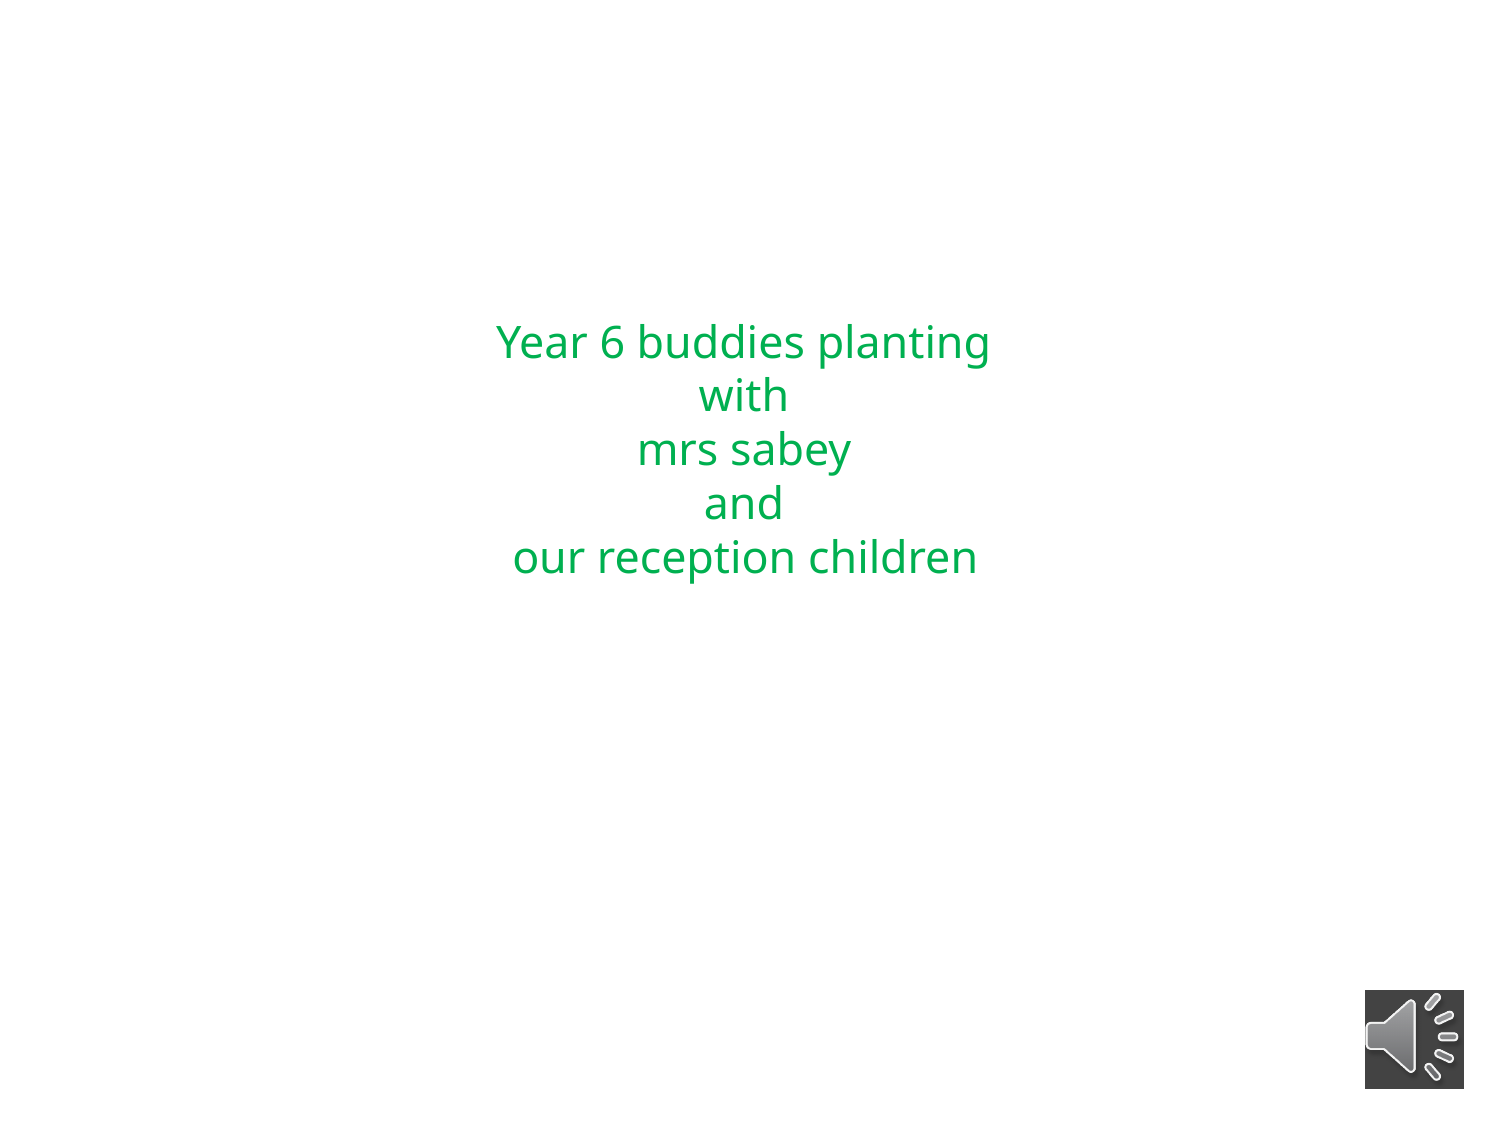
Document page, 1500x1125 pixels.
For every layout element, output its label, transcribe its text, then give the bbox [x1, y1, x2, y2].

title Year 6 buddies planting with mrs sabey and our reception children [112, 90, 1388, 591]
picture [1364, 989, 1465, 1090]
